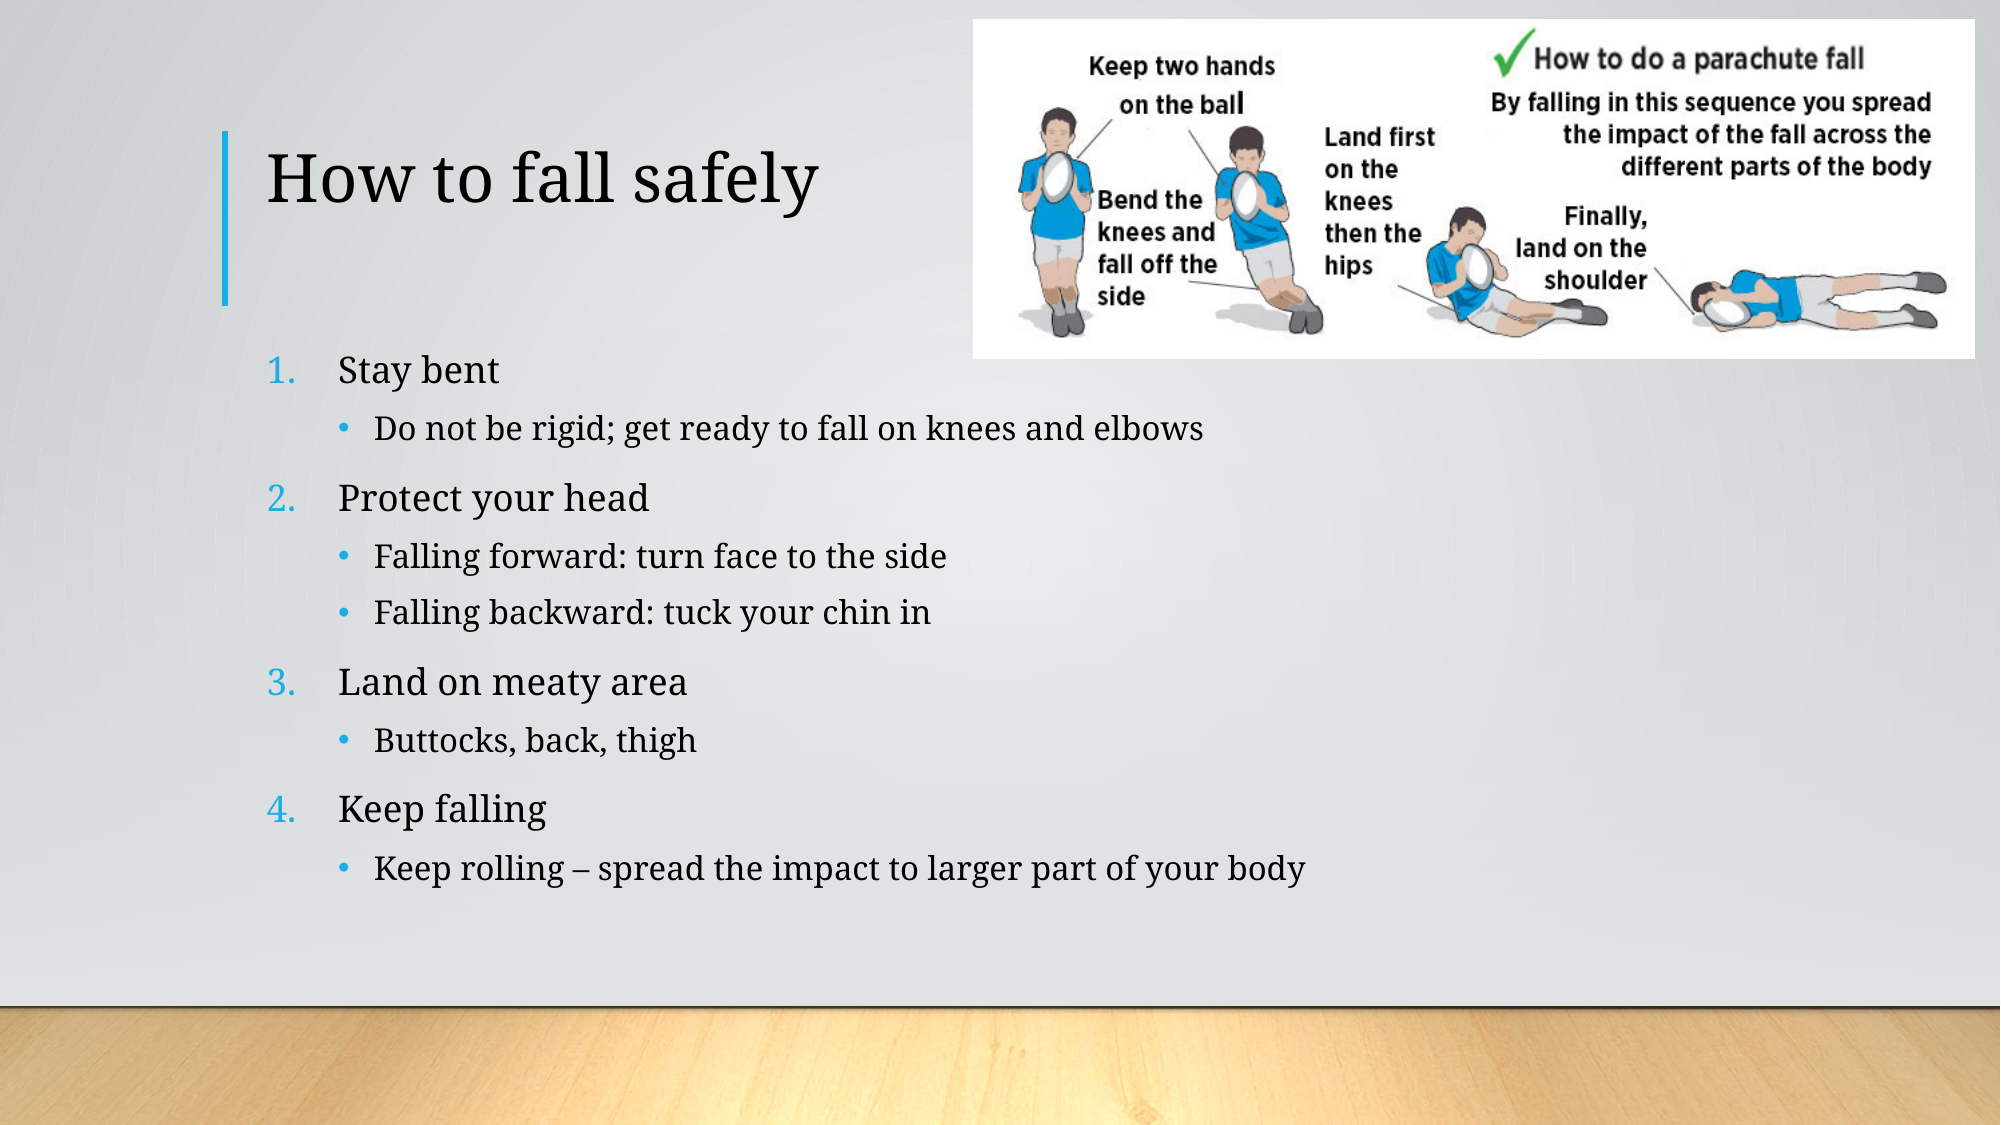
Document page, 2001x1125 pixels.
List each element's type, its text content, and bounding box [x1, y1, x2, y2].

title How to fall safely [251, 131, 973, 305]
picture [0, 1006, 2000, 1125]
list Stay bent Do not be rigid; get ready to fall on knees and elbows Protect your head Falling forward: turn face to the side Falling backward: tuck your chin in Land on meaty area Buttocks, back, thigh Keep falling Keep rolling – spread the impact to larger part of your body [251, 330, 1814, 897]
picture [973, 19, 1975, 359]
